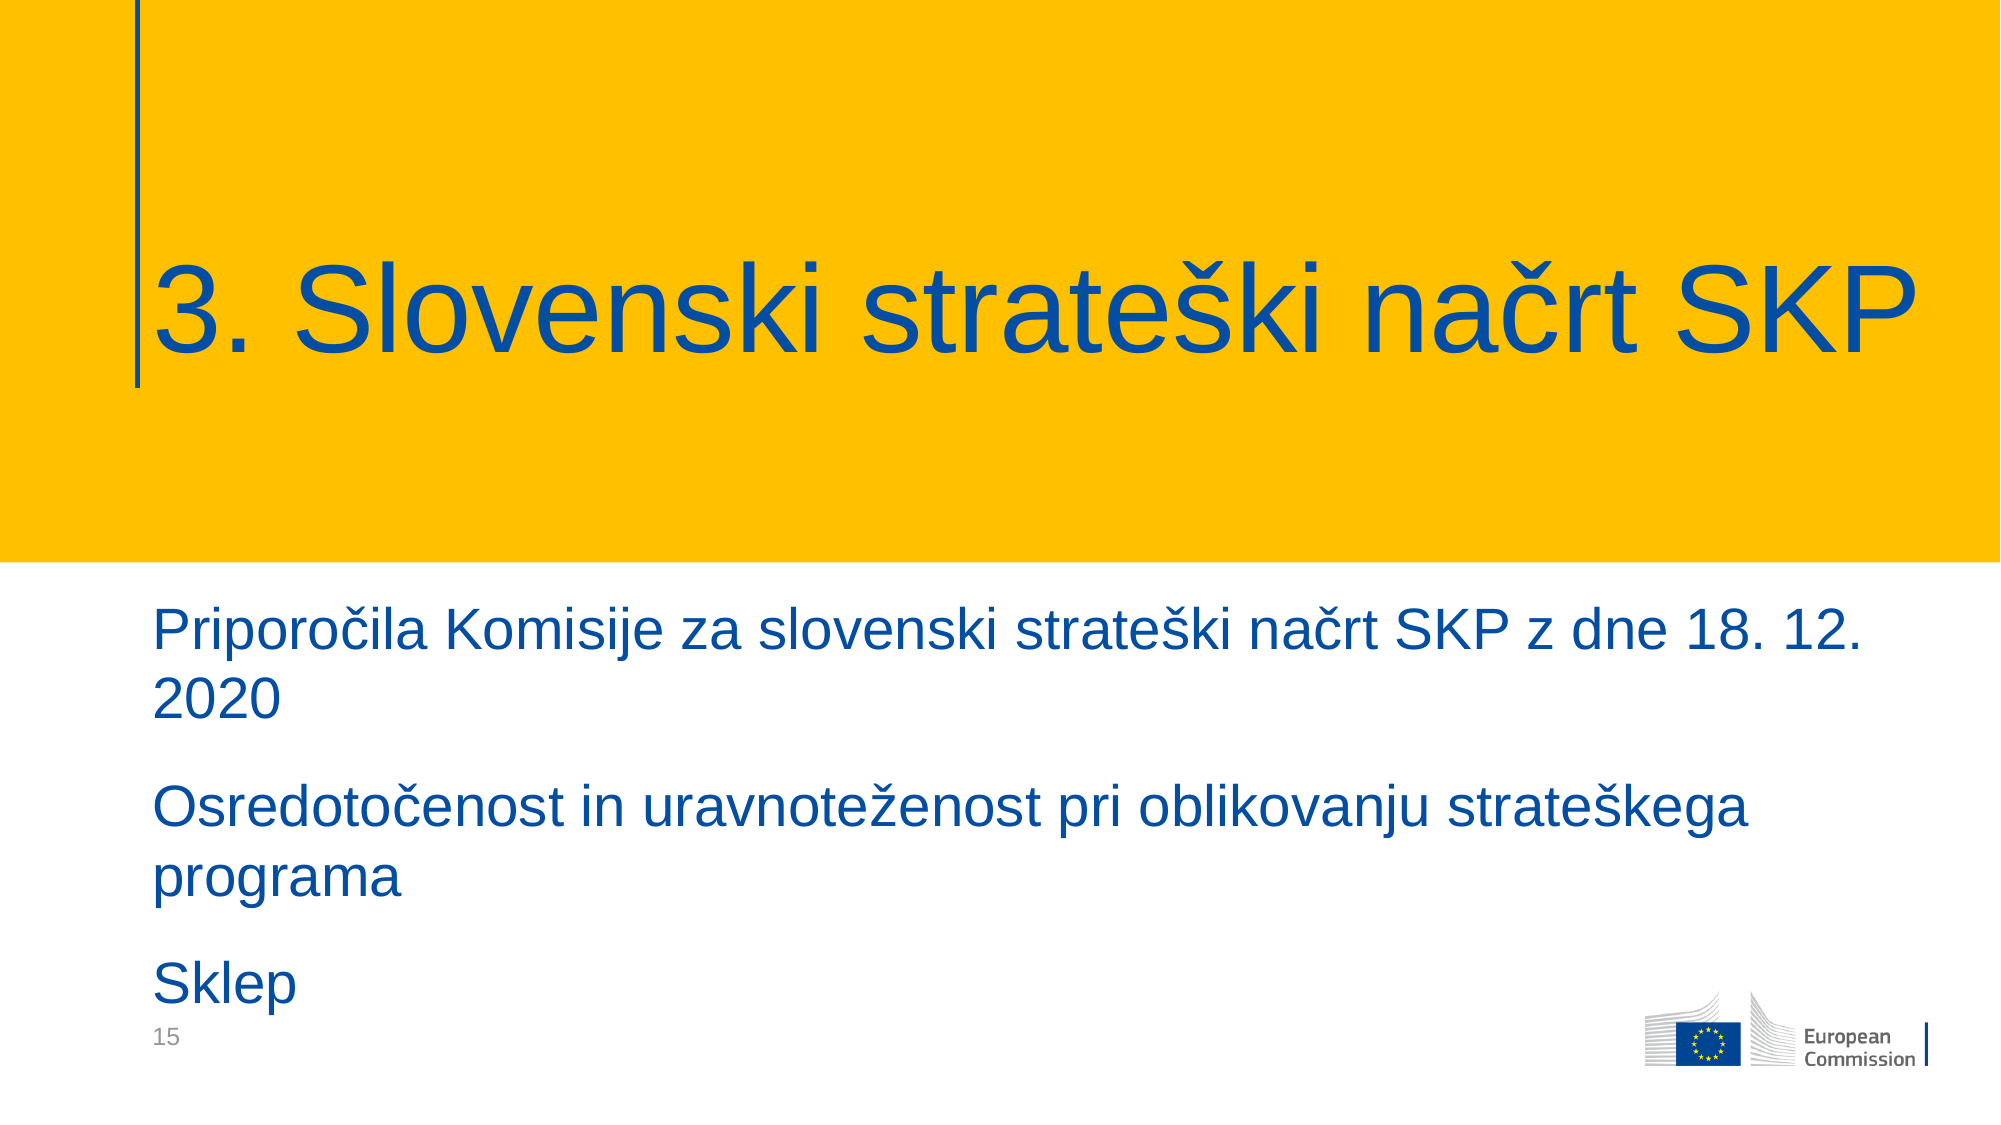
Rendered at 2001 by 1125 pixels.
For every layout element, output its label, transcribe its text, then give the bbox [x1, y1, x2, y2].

subtitle Priporočila Komisije za slovenski strateški načrt SKP z dne 18. 12. 2020 Osredotočenost in uravnoteženost pri oblikovanju strateškega programa Sklep [137, 583, 1924, 987]
title 3. Slovenski strateški načrt SKP [137, 105, 2000, 380]
slide_number 15 [137, 1005, 588, 1066]
picture [1645, 991, 1928, 1066]
